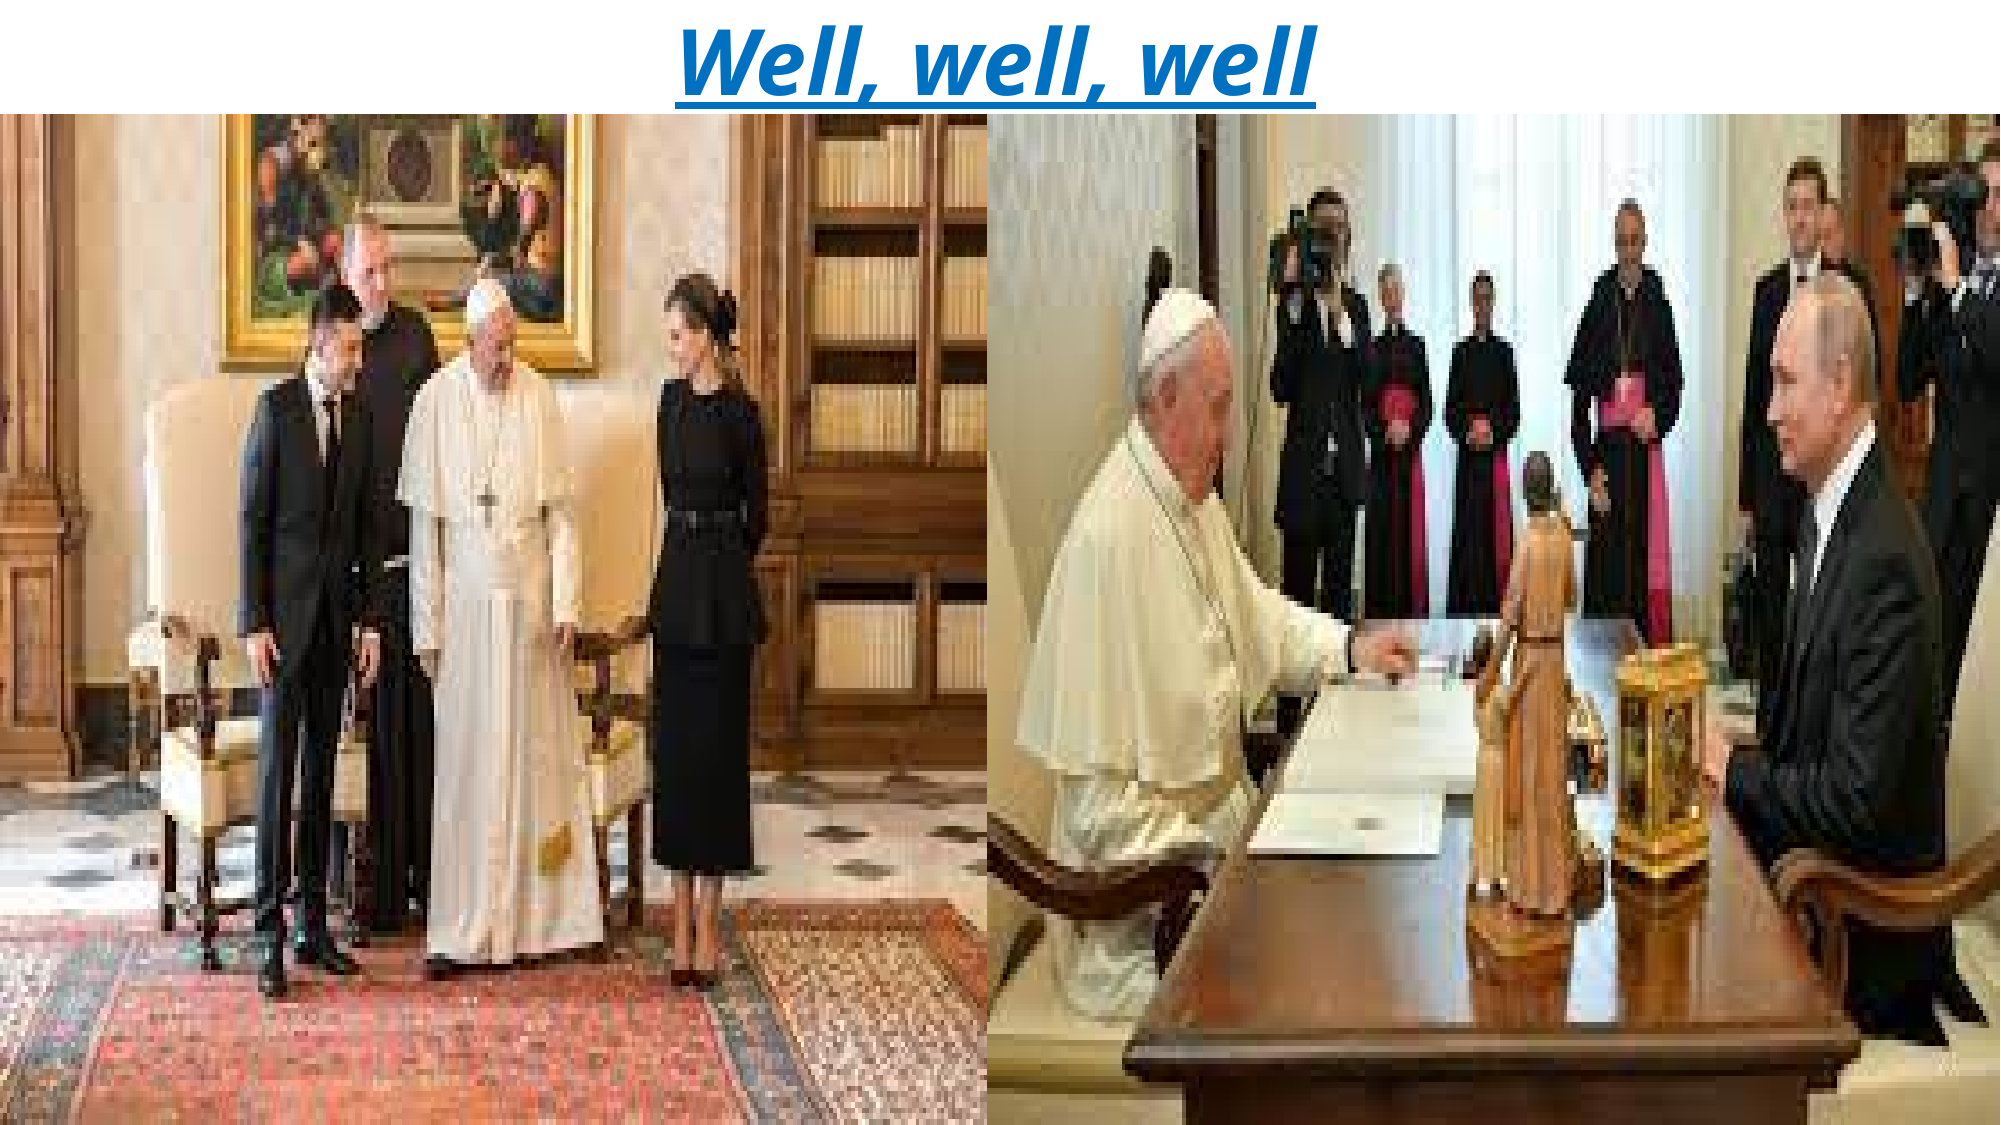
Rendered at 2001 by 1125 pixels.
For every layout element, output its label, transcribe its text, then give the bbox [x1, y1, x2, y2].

title Well, well, well [137, 0, 1863, 114]
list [987, 114, 2000, 1125]
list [0, 114, 987, 1125]
